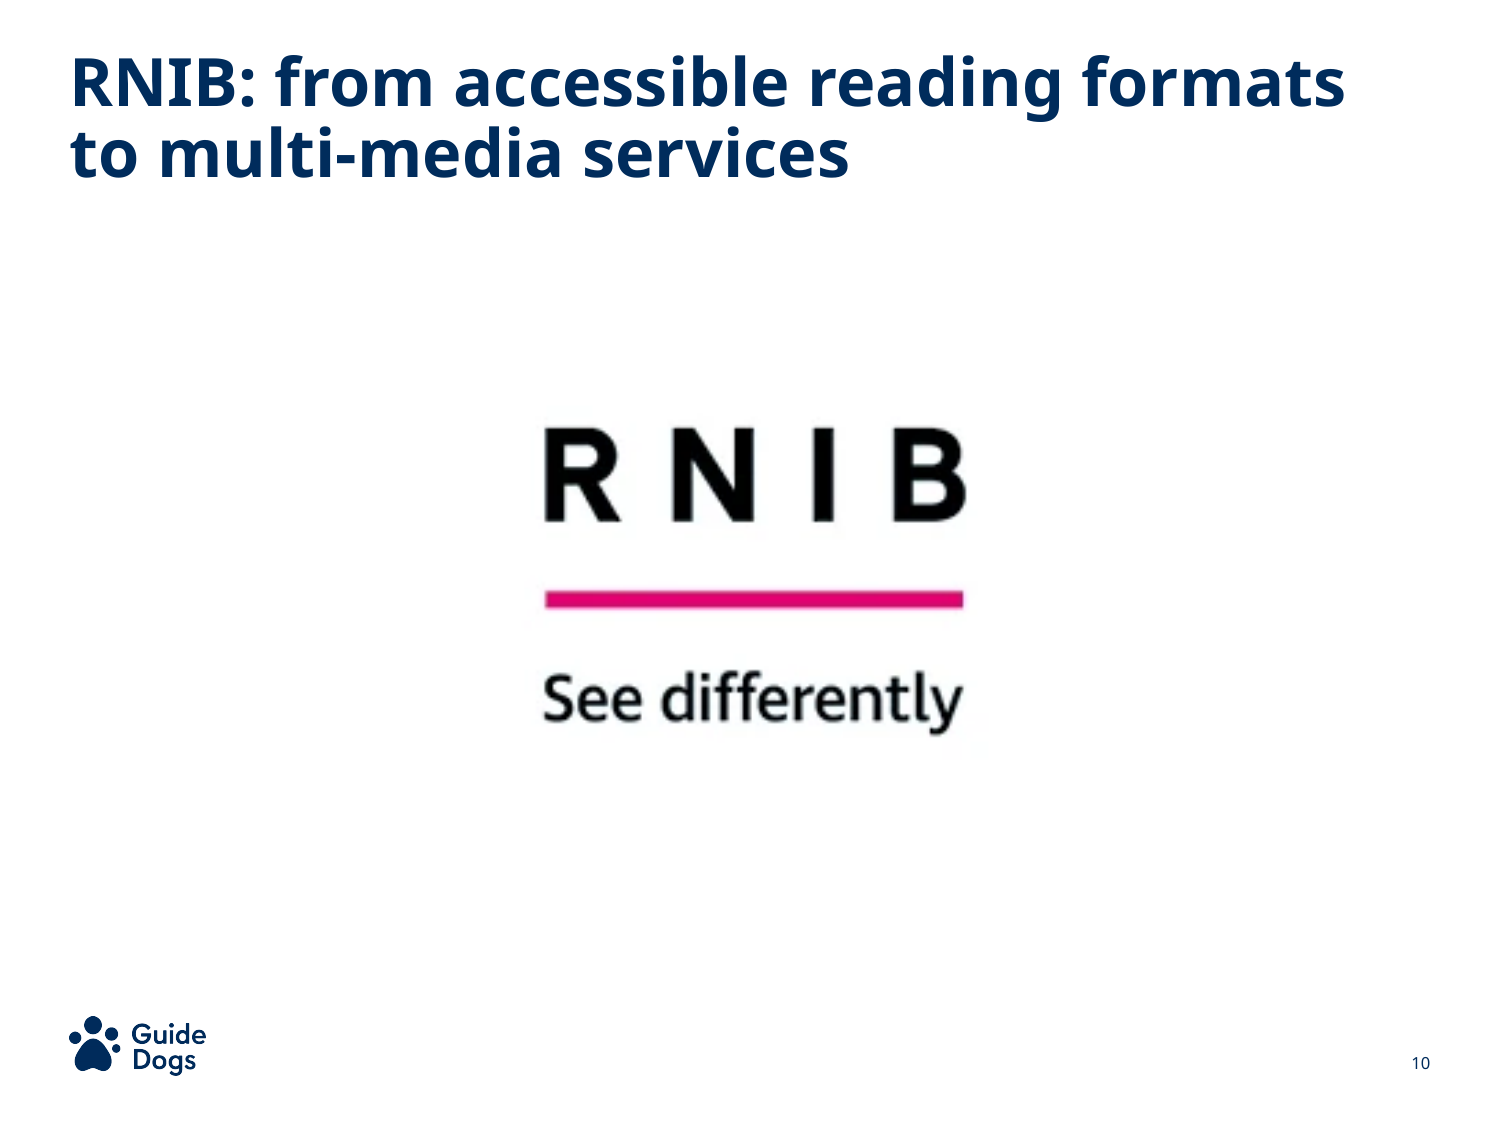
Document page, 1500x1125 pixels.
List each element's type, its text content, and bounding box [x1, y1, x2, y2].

list RNIB: from accessible reading formats to multi-media services [69, 48, 1431, 202]
slide_number ‹#› [1383, 1052, 1431, 1078]
picture [365, 279, 1117, 860]
picture [69, 1016, 206, 1076]
